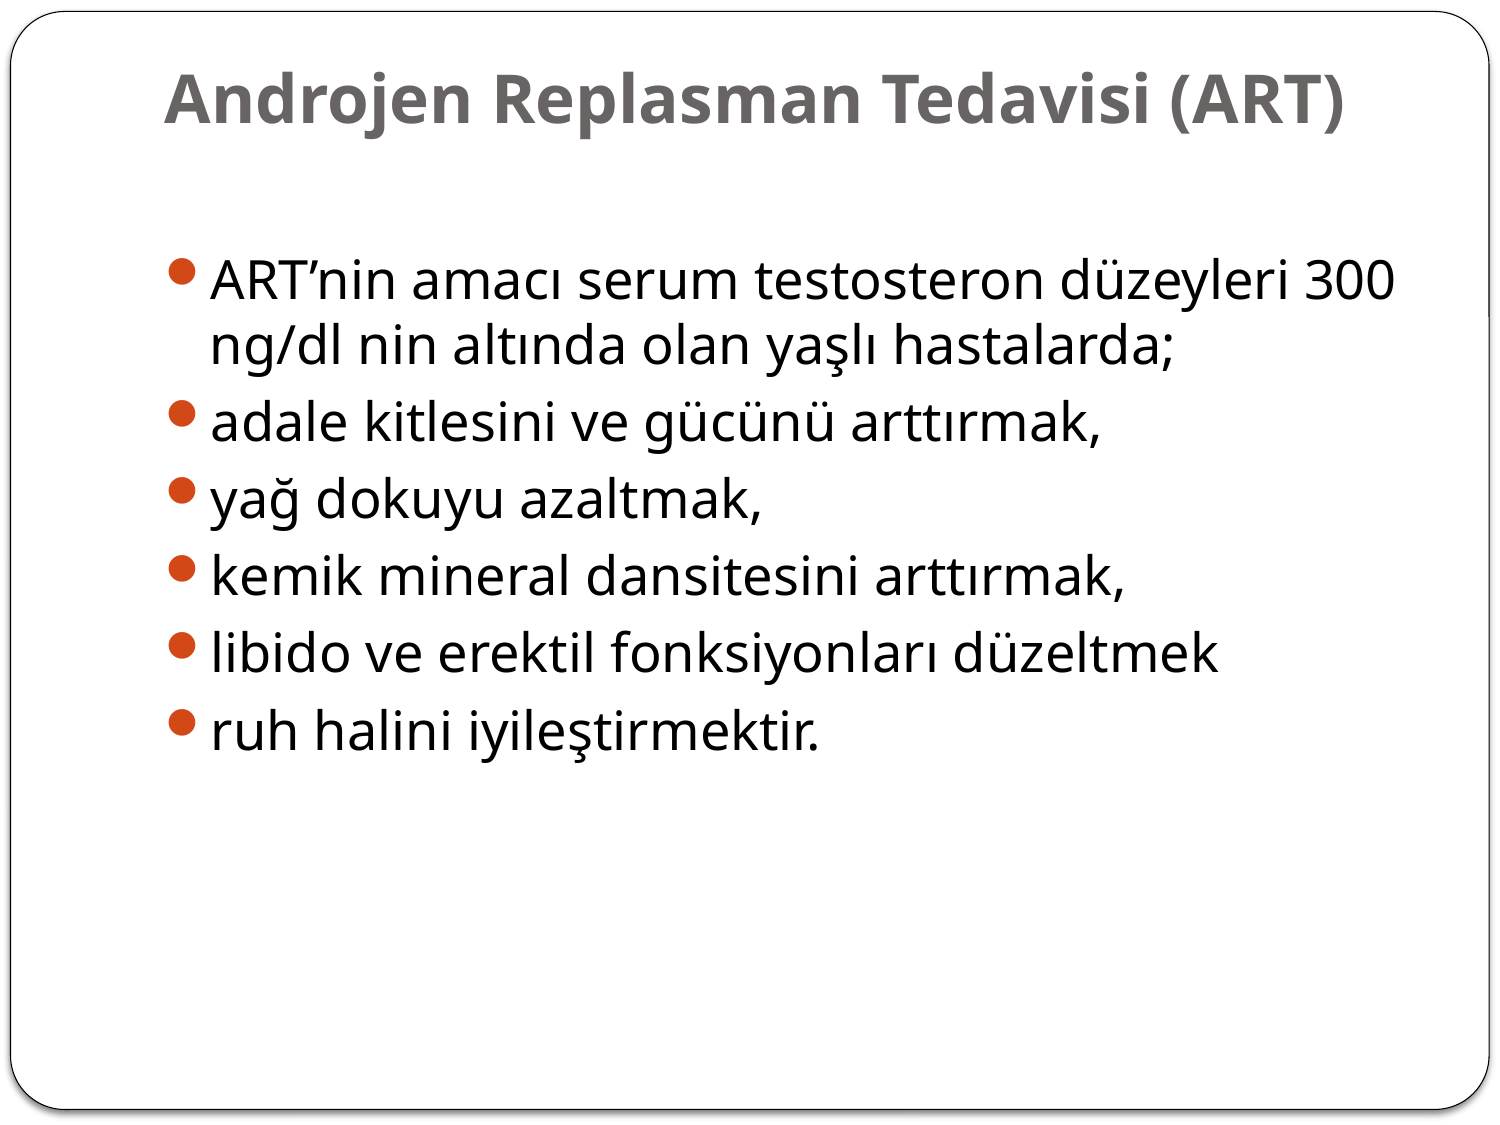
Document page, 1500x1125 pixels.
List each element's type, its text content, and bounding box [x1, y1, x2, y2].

list ART’nin amacı serum testosteron düzeyleri 300 ng/dl nin altında olan yaşlı hastalarda; adale kitlesini ve gücünü arttırmak, yağ dokuyu azaltmak, kemik mineral dansitesini arttırmak, libido ve erektil fonksiyonları düzeltmek ruh halini iyileştirmektir. [150, 237, 1425, 988]
title Androjen Replasman Tedavisi (ART) [150, 45, 1425, 233]
